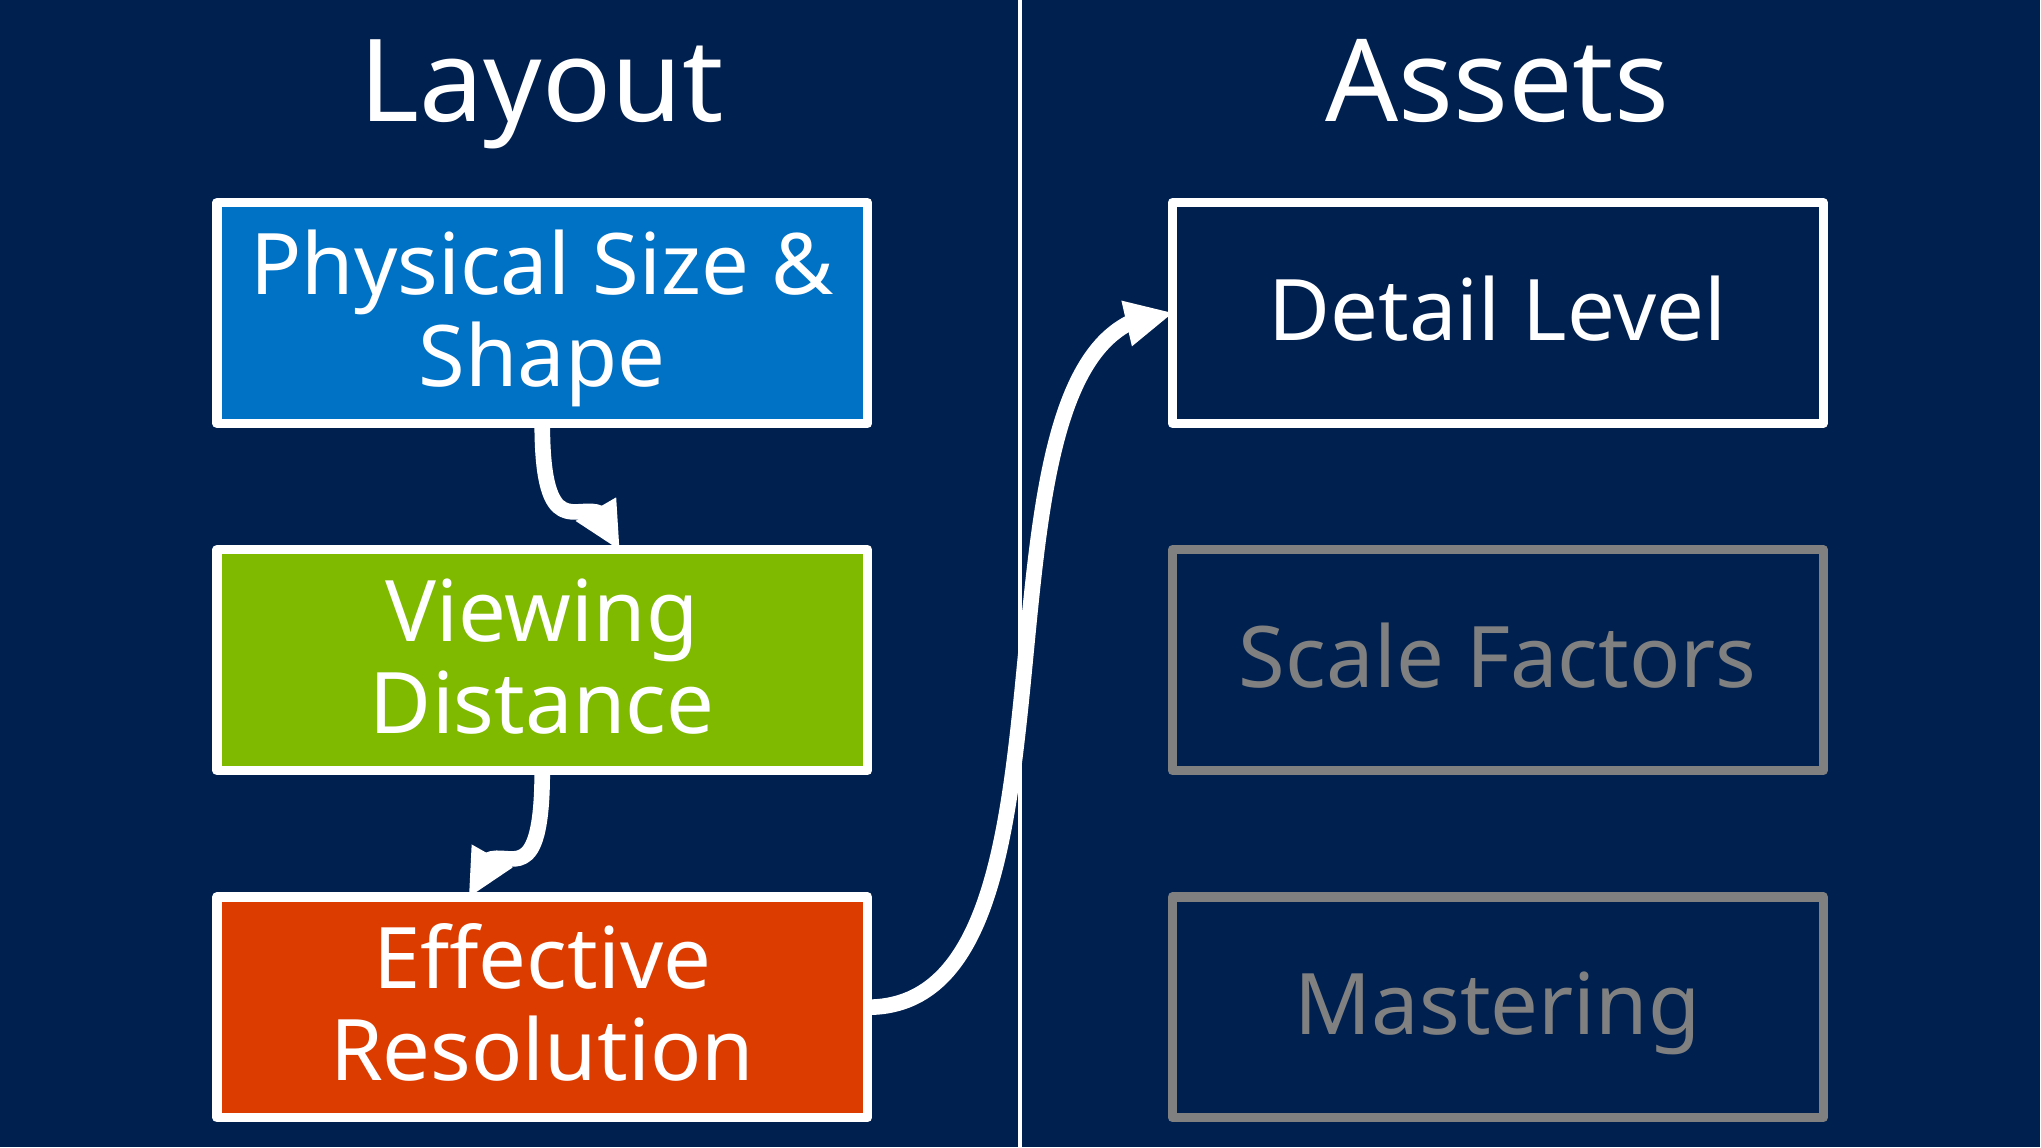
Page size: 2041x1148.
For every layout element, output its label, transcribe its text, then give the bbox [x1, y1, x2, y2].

text_box Scale Factors [1173, 549, 1824, 771]
text_box Viewing Distance [216, 549, 867, 771]
text_box Physical Size & Shape [216, 202, 868, 424]
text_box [867, 312, 1173, 1008]
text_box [517, 447, 645, 526]
text_box Mastering [1172, 896, 1824, 1118]
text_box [442, 796, 570, 871]
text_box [345, 0, 1683, 176]
text_box Detail Level [1172, 202, 1824, 424]
text_box Effective Resolution [216, 896, 868, 1118]
